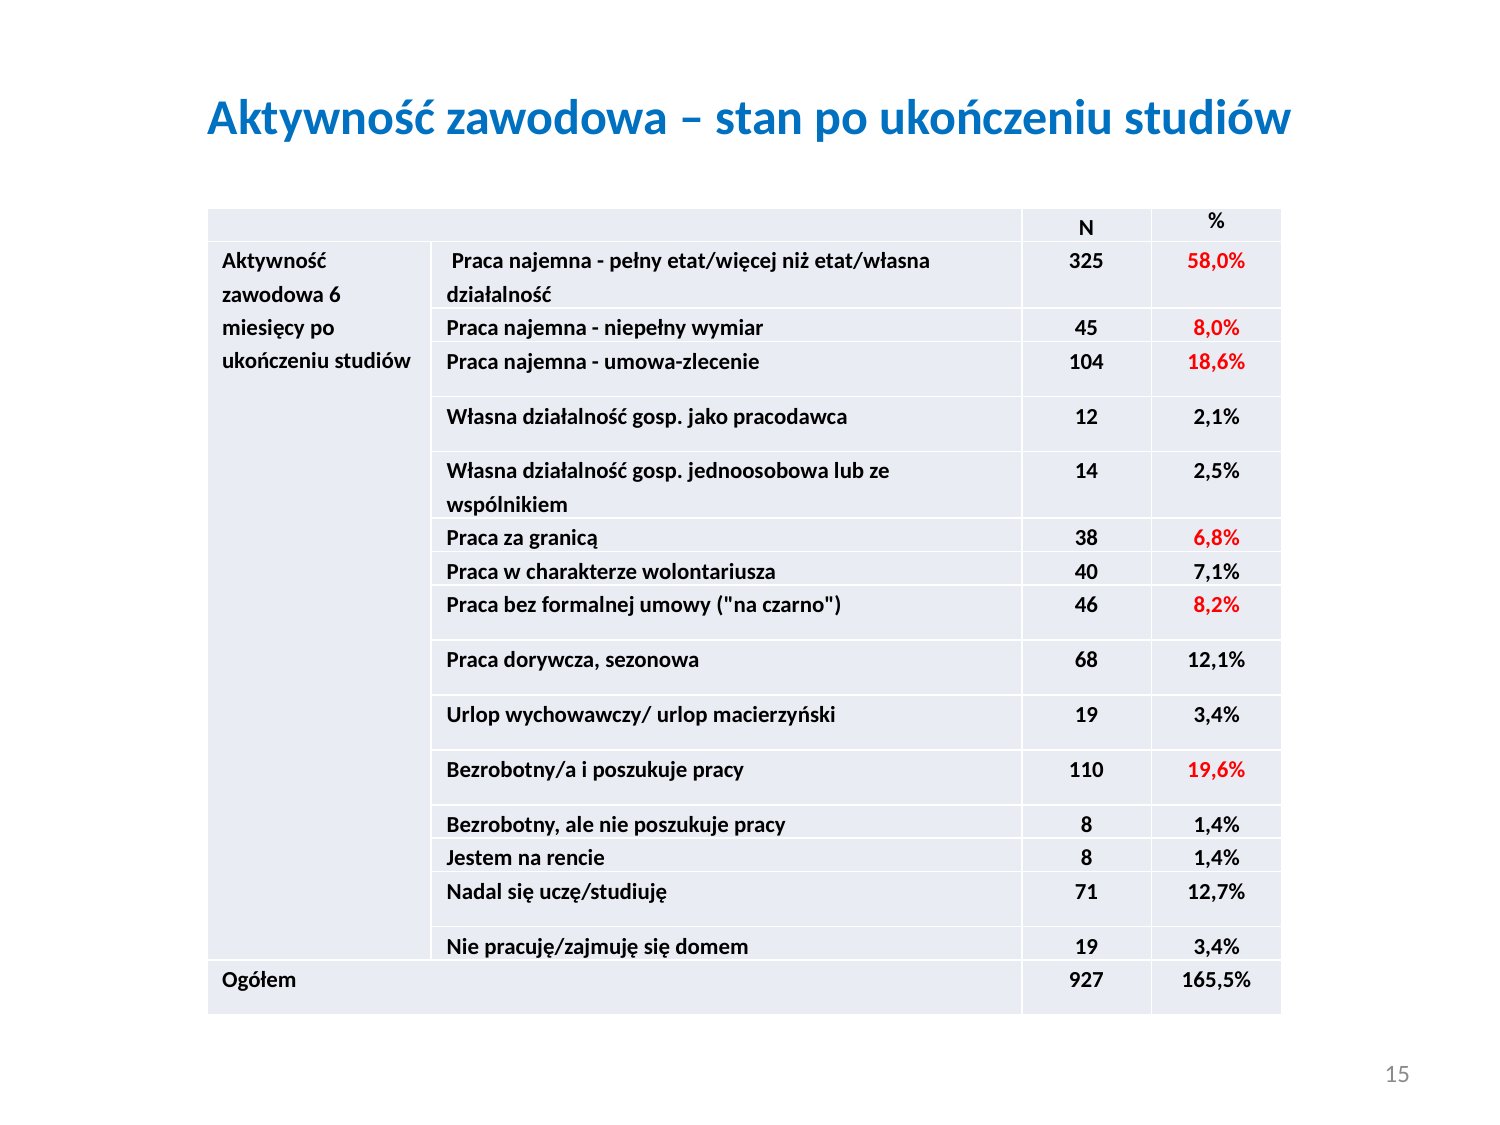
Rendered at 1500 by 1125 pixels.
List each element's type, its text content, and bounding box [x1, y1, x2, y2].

table_cell 12,1% [1152, 641, 1281, 694]
table_cell Praca w charakterze wolontariusza [432, 552, 1021, 584]
table_cell 1,4% [1152, 806, 1281, 837]
table_cell 19,6% [1152, 751, 1281, 804]
table_cell 165,5% [1152, 961, 1281, 1014]
table_cell 104 [1023, 342, 1151, 396]
table_cell 38 [1023, 519, 1151, 551]
table_cell Jestem na rencie [432, 839, 1021, 871]
table_cell Własna działalność gosp. jako pracodawca [432, 397, 1021, 451]
table_cell 3,4% [1152, 696, 1281, 749]
table_cell 8,0% [1152, 309, 1281, 341]
table_cell 12 [1023, 397, 1151, 451]
table_cell 40 [1023, 552, 1151, 584]
table_cell 1,4% [1152, 839, 1281, 871]
table_cell 8 [1023, 839, 1151, 871]
table_cell Bezrobotny/a i poszukuje pracy [432, 751, 1021, 804]
table_cell 8 [1023, 806, 1151, 837]
table_cell Praca dorywcza, sezonowa [432, 641, 1021, 694]
table_cell Praca najemna - umowa-zlecenie [432, 342, 1021, 396]
table_cell 927 [1023, 961, 1151, 1014]
table_header [208, 209, 1021, 241]
table_cell 58,0% [1152, 242, 1281, 307]
table_cell Praca bez formalnej umowy ("na czarno") [432, 586, 1021, 639]
table_cell Bezrobotny, ale nie poszukuje pracy [432, 806, 1021, 837]
title Aktywność zawodowa – stan po ukończeniu studiów [75, 45, 1425, 185]
table_cell Ogółem [208, 961, 1021, 1014]
table_cell 2,5% [1152, 452, 1281, 517]
table_cell 19 [1023, 696, 1151, 749]
table_cell 325 [1023, 242, 1151, 307]
table_cell 46 [1023, 586, 1151, 639]
table_cell Nie pracuję/zajmuję się domem [432, 927, 1021, 959]
table_cell 8,2% [1152, 586, 1281, 639]
table_cell 6,8% [1152, 519, 1281, 551]
table_cell 45 [1023, 309, 1151, 341]
table_cell 12,7% [1152, 872, 1281, 926]
table_cell 3,4% [1152, 927, 1281, 959]
table_cell 2,1% [1152, 397, 1281, 451]
table_cell Praca najemna - niepełny wymiar [432, 309, 1021, 341]
table_cell Własna działalność gosp. jednoosobowa lub ze wspólnikiem [432, 452, 1021, 517]
table_cell 7,1% [1152, 552, 1281, 584]
table_cell 71 [1023, 872, 1151, 926]
table_cell 18,6% [1152, 342, 1281, 396]
slide_number 15 [1074, 1042, 1425, 1103]
table_cell Urlop wychowawczy/ urlop macierzyński [432, 696, 1021, 749]
table_cell Nadal się uczę/studiuję [432, 872, 1021, 926]
table_cell Praca za granicą [432, 519, 1021, 551]
table_cell 68 [1023, 641, 1151, 694]
table_cell Aktywność zawodowa 6 miesięcy po ukończeniu studiów [208, 242, 430, 959]
table_header % [1152, 209, 1281, 241]
table_cell 110 [1023, 751, 1151, 804]
table_cell 14 [1023, 452, 1151, 517]
table_cell Praca najemna - pełny etat/więcej niż etat/własna działalność [432, 242, 1021, 307]
table_cell 19 [1023, 927, 1151, 959]
table_header N [1023, 209, 1151, 241]
